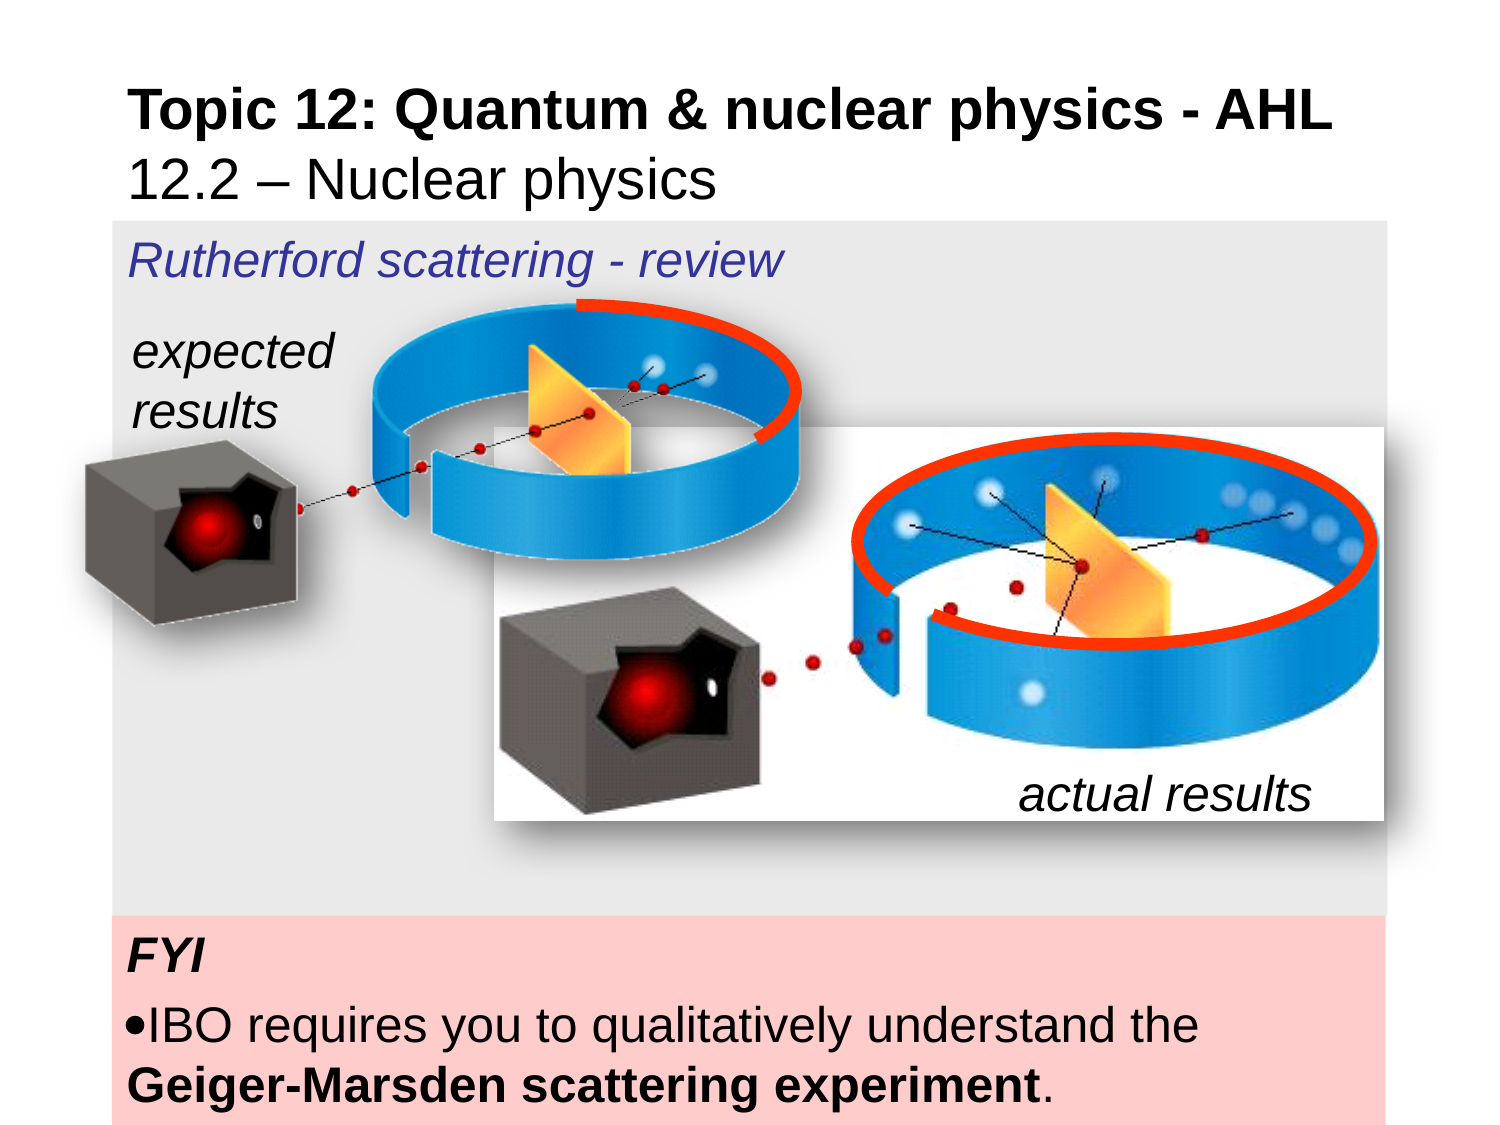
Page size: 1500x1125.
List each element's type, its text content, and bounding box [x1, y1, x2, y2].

picture [76, 295, 1384, 821]
text_box Rutherford scattering - review [112, 220, 1388, 412]
text_box FYI IBO requires you to qualitatively understand the Geiger-Marsden scattering experiment. [111, 915, 1386, 1125]
text_box Rutherford scattering - review [112, 682, 1388, 916]
text_box Topic 12: Quantum & nuclear physics - AHL 12.2 – Nuclear physics [112, 67, 1388, 215]
